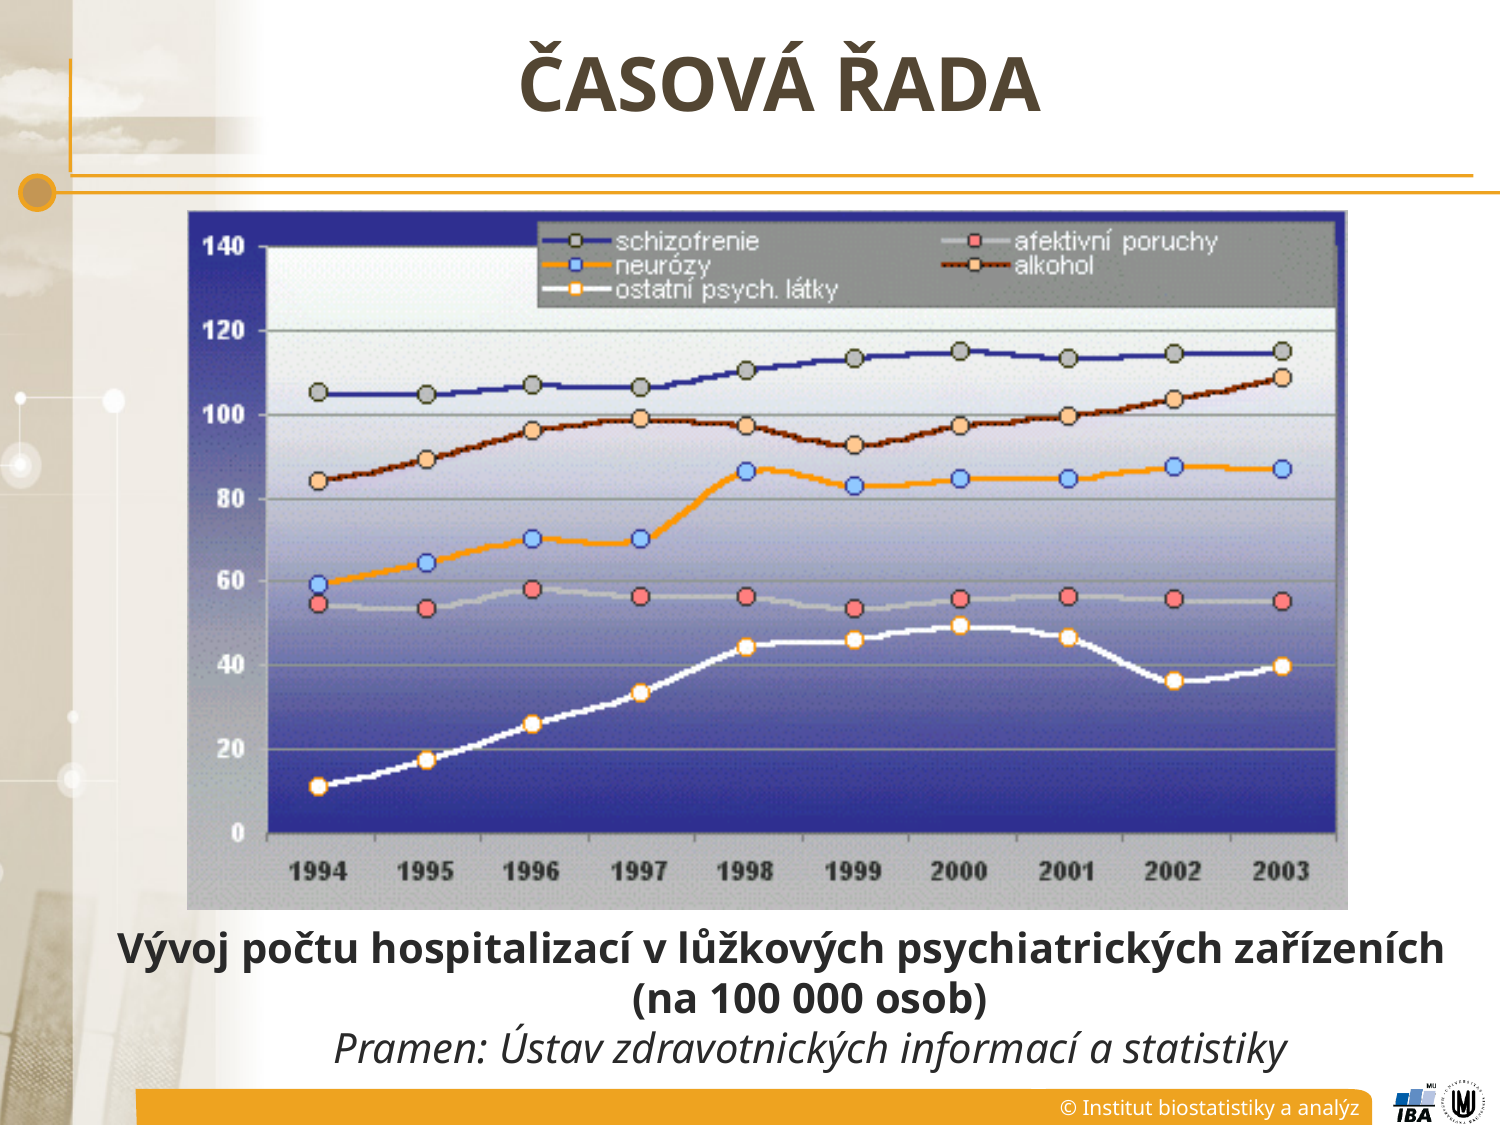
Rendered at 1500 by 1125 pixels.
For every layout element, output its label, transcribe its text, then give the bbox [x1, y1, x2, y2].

list Vývoj počtu hospitalizací v lůžkových psychiatrických zařízeních (na 100 000 osob) Pramen: Ústav zdravotnických informací a statistiky [82, 914, 1483, 1079]
picture [1441, 1080, 1485, 1124]
title Časová řada [82, 9, 1477, 165]
picture [1393, 1083, 1436, 1122]
picture [0, 0, 1348, 1125]
